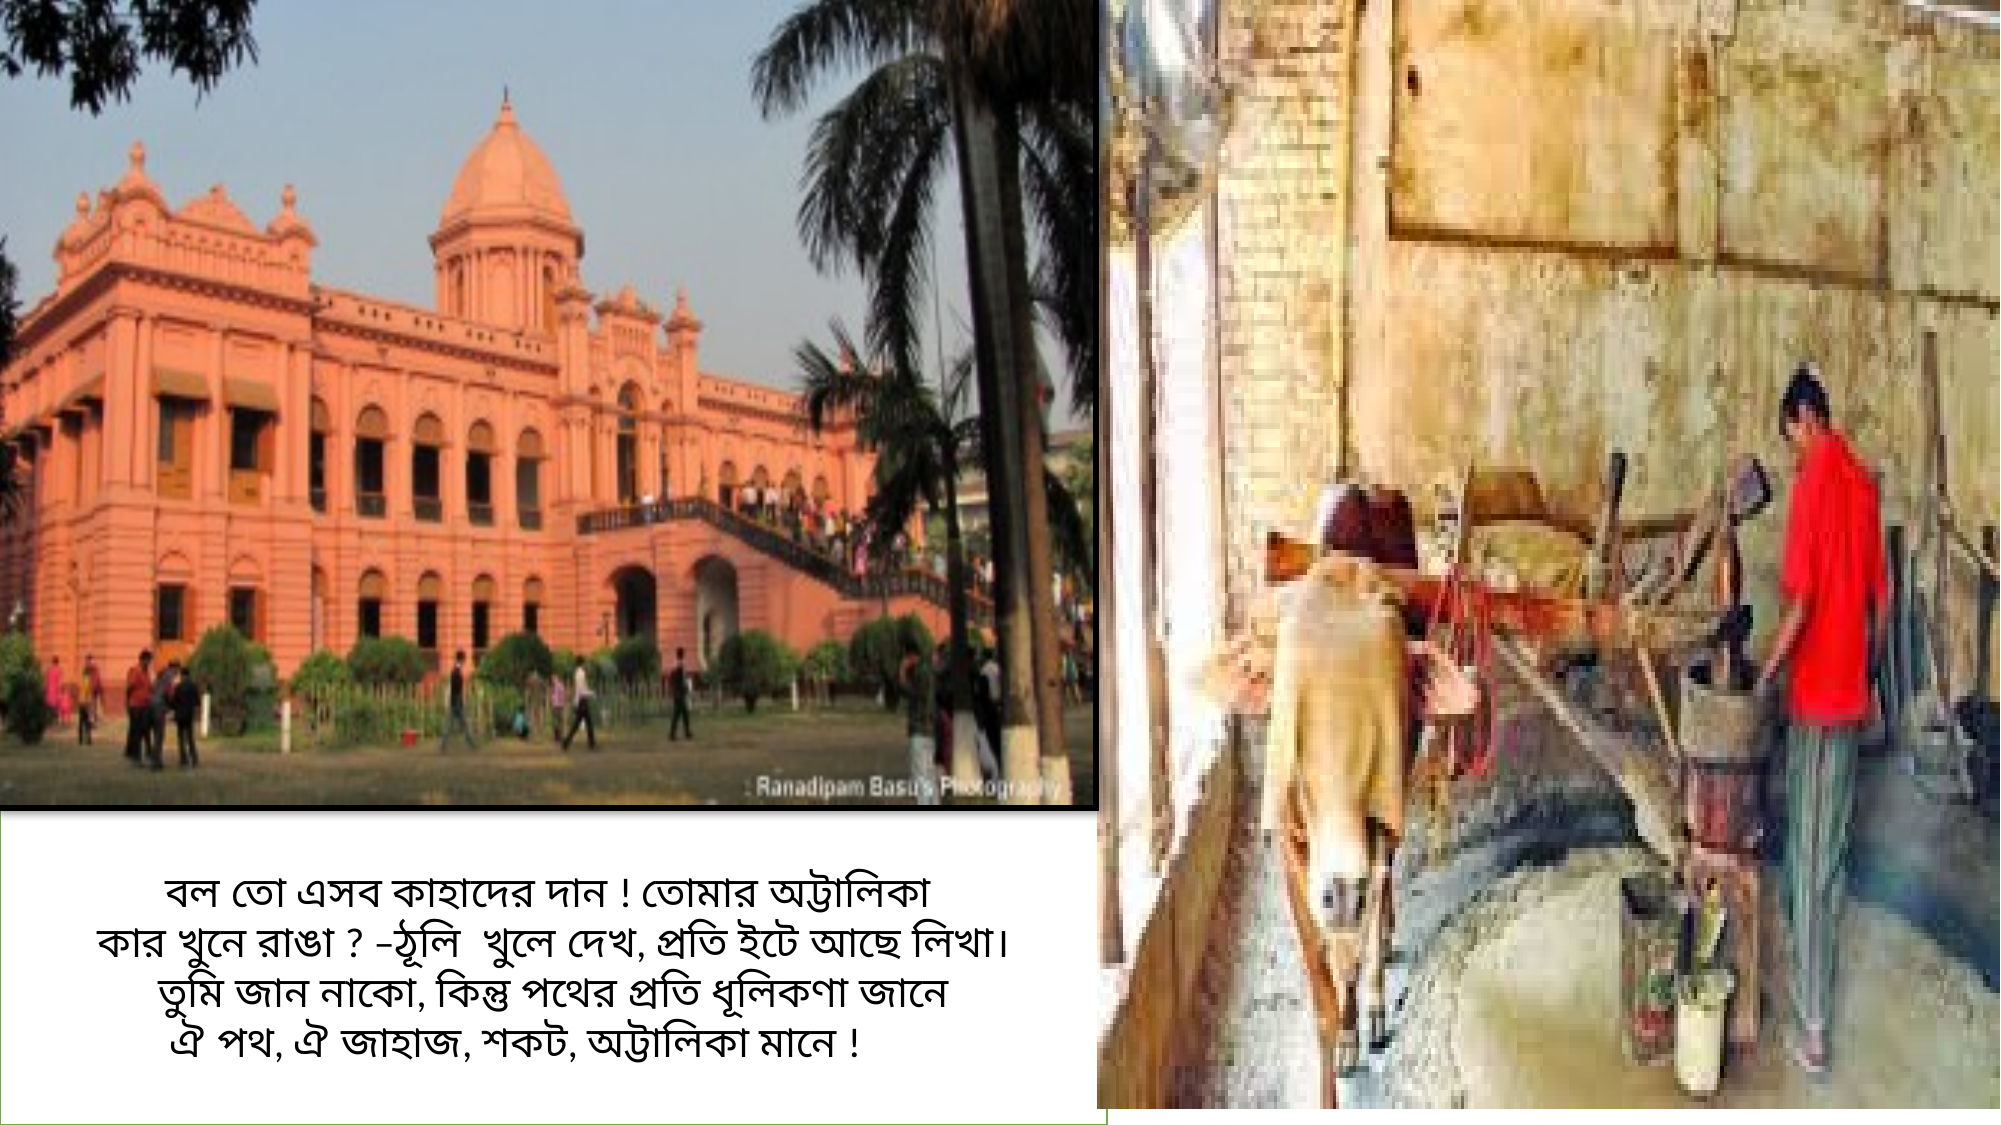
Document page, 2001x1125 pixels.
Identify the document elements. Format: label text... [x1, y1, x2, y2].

picture [0, 0, 1094, 805]
picture [1097, 0, 2000, 1110]
text_box বল তো এসব কাহাদের দান ! তোমার অট্টালিকা কার খুনে রাঙা ? –ঠূলি খুলে দেখ, প্রতি ইটে আছে লিখা। তুমি জান নাকো, কিন্তু পথের প্রতি ধূলিকণা জানে ঐ পথ, ঐ জাহাজ, শকট, অট্টালিকা মানে ! [0, 820, 1108, 1125]
